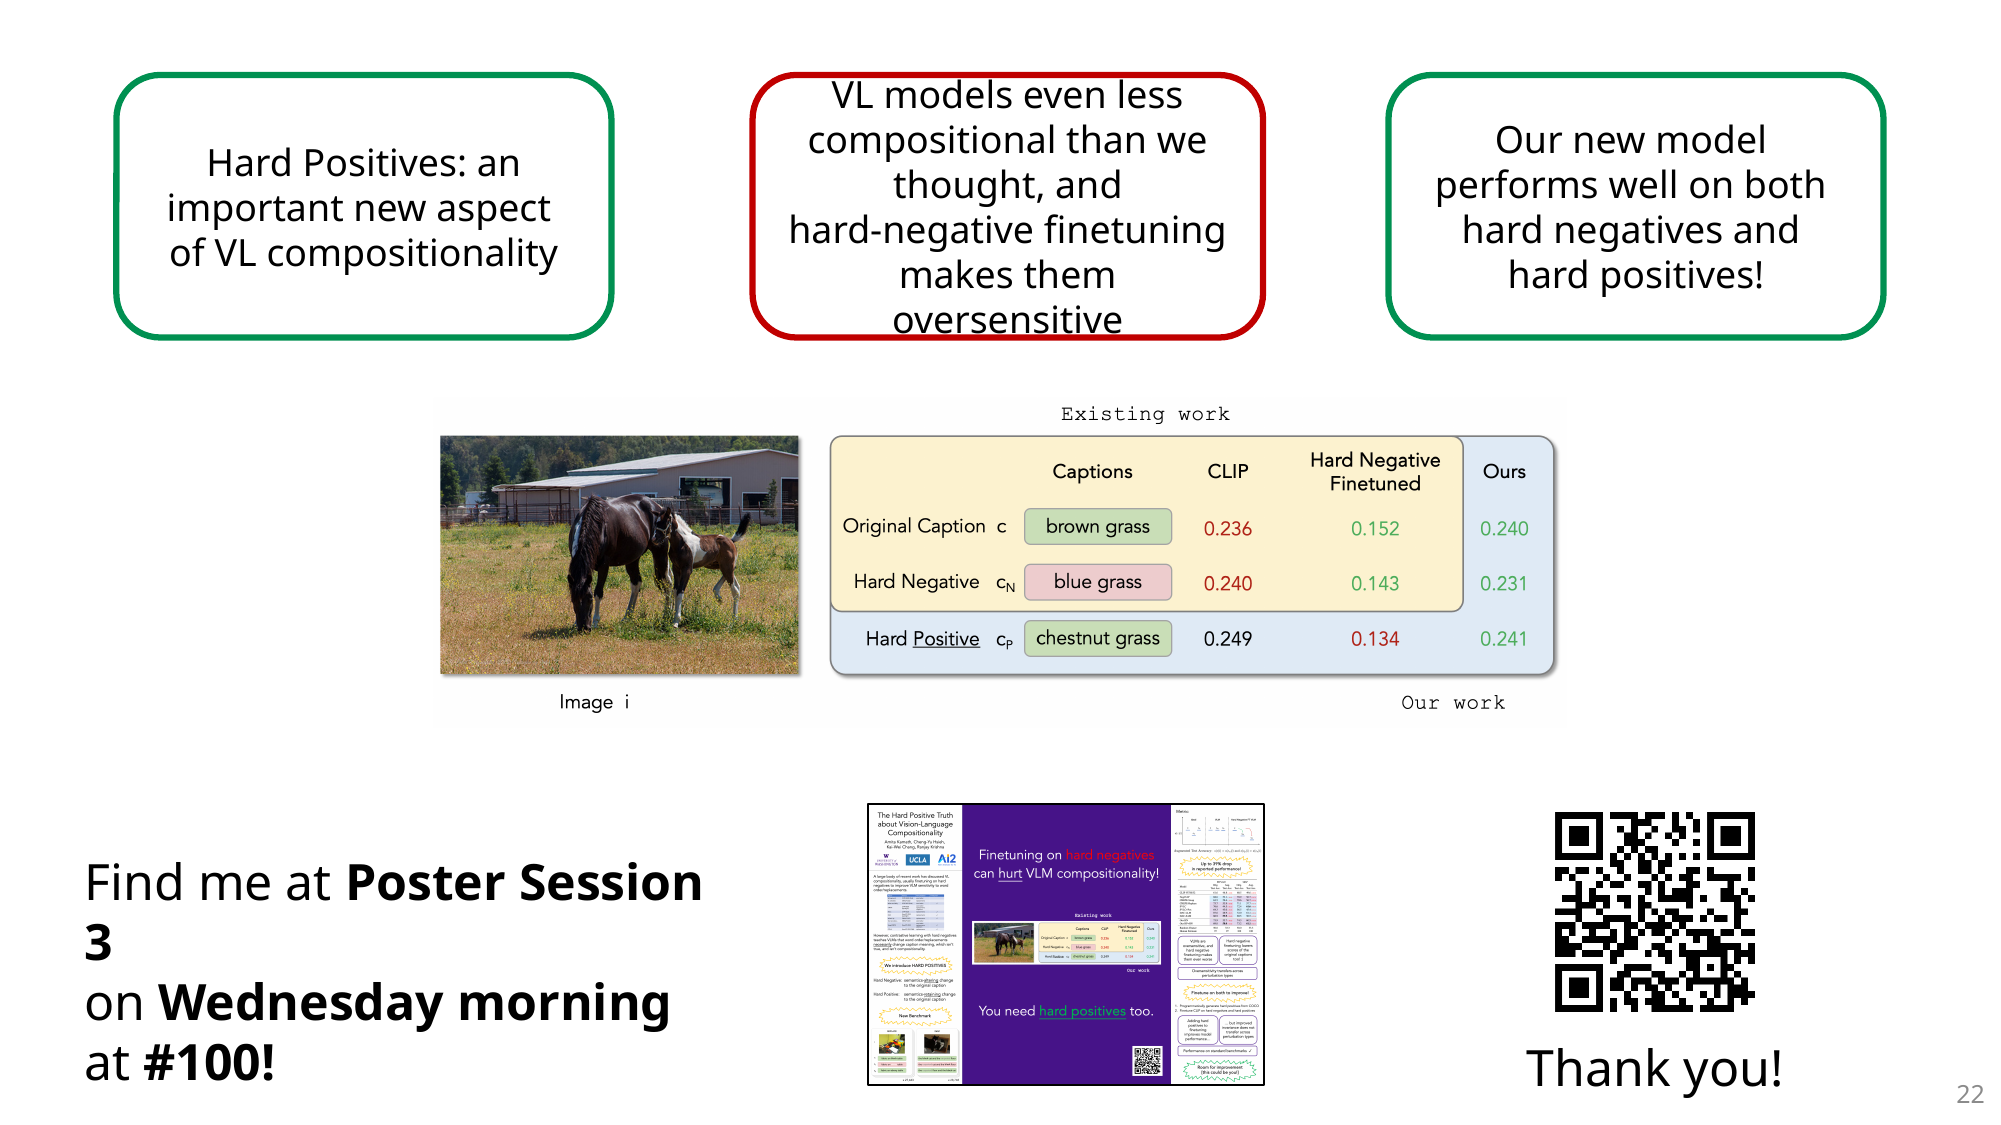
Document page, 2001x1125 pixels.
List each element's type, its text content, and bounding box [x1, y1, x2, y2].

text_box Our new model performs well on both hard negatives and hard positives! [1387, 73, 1885, 339]
slide_number 22 [1550, 1065, 2000, 1125]
picture [1549, 805, 1761, 1018]
title Thank you! [1477, 1017, 1833, 1124]
picture [433, 397, 1567, 728]
text_box VL models even less compositional than we thought, and hard-negative finetuning makes them oversensitive [751, 73, 1265, 339]
text_box Find me at Poster Session 3 on Wednesday morning at #100! [69, 842, 756, 1098]
picture [869, 805, 1264, 1084]
text_box Hard Positives: an important new aspect of VL compositionality [115, 73, 613, 339]
